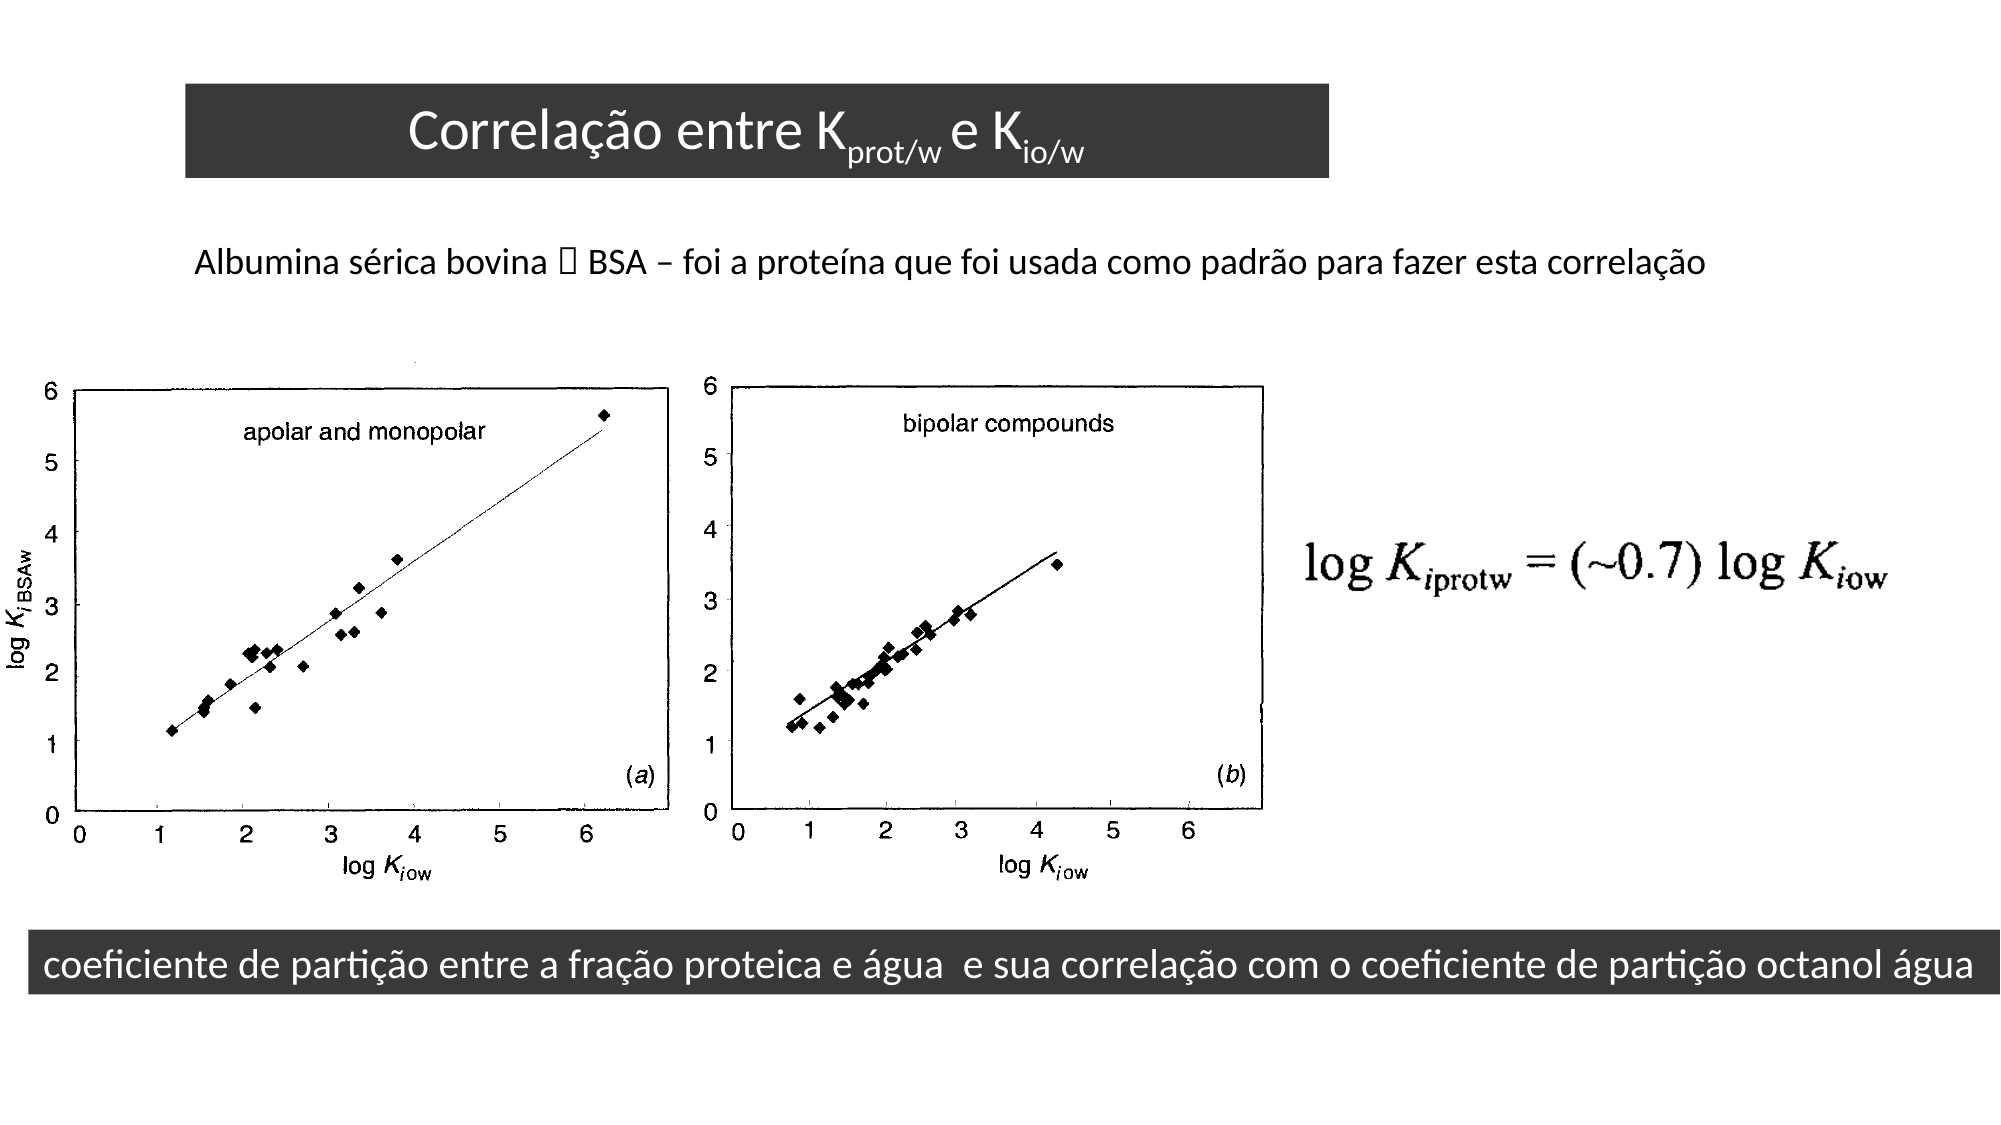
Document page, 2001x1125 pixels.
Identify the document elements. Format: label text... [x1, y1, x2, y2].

text_box coeficiente de partição entre a fração proteica e água e sua correlação com o coeficiente de partição octanol água [28, 929, 2000, 995]
text_box Correlação entre Kprot/w e Kio/w [185, 83, 1330, 178]
text_box Albumina sérica bovina  BSA – foi a proteína que foi usada como padrão para fazer esta correlação [179, 229, 1740, 290]
text_box Correlação entre Klip/w e Kio/w [89, 71, 1917, 224]
picture [0, 343, 1953, 884]
